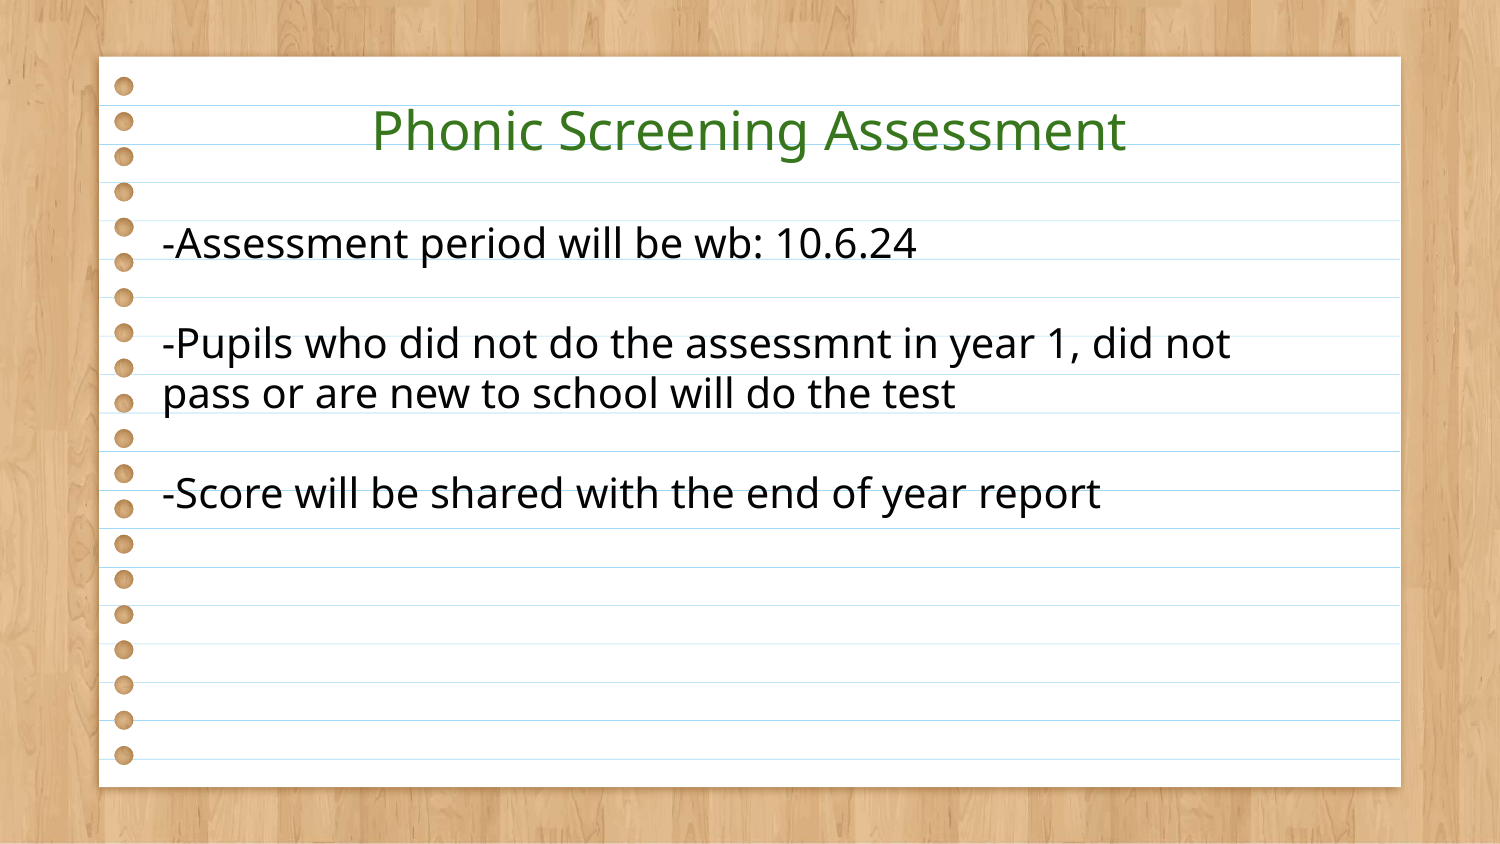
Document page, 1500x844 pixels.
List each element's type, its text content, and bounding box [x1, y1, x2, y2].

subtitle -Assessment period will be wb: 10.6.24 -Pupils who did not do the assessmnt in year 1, did not pass or are new to school will do the test -Score will be shared with the end of year report [146, 202, 1298, 781]
title Phonic Screening Assessment [146, 81, 1354, 186]
picture [0, 0, 1500, 844]
